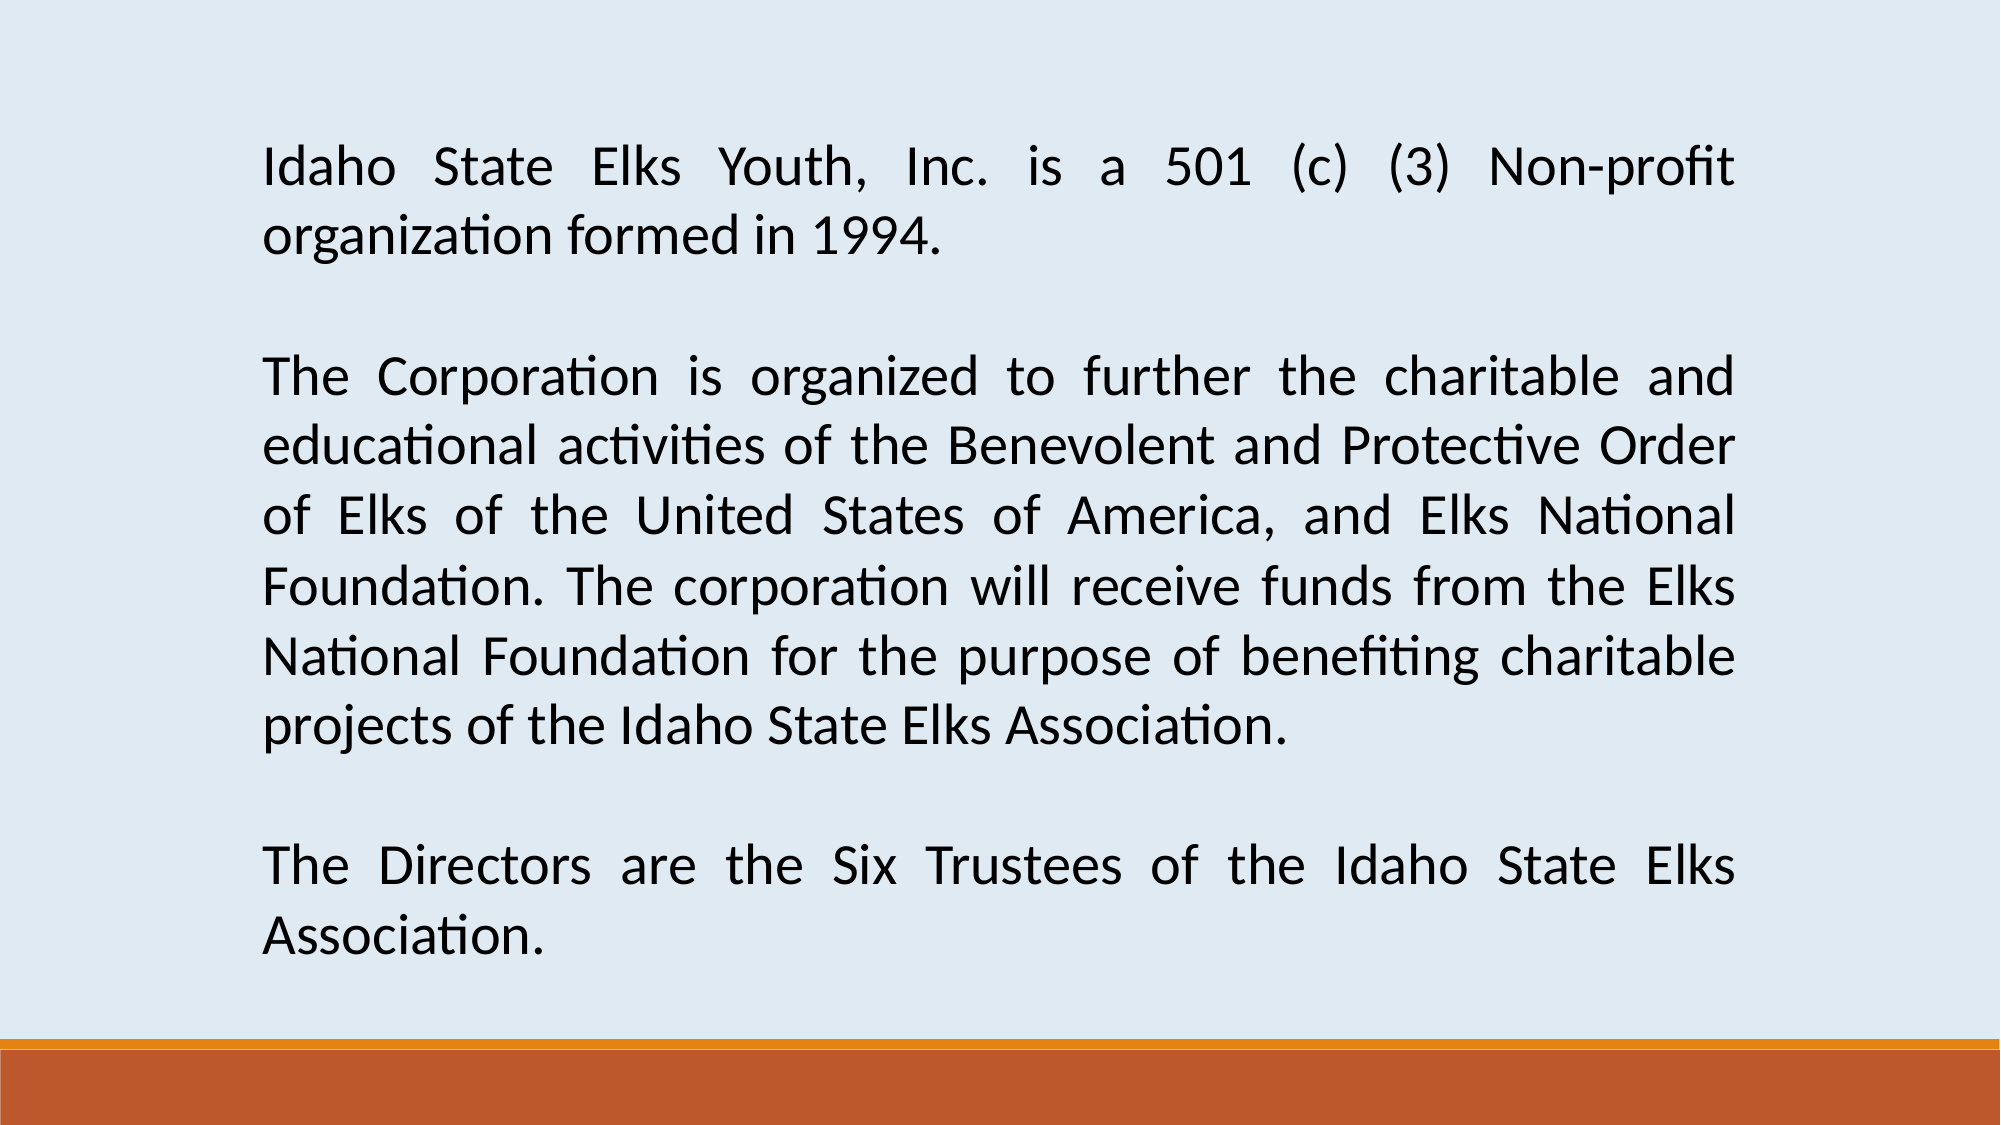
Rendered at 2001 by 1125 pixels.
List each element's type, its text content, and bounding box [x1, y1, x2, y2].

text_box Idaho State Elks Youth, Inc. is a 501 (c) (3) Non-profit organization formed in 1994. The Corporation is organized to further the charitable and educational activities of the Benevolent and Protective Order of Elks of the United States of America, and Elks National Foundation. The corporation will receive funds from the Elks National Foundation for the purpose of benefiting charitable projects of the Idaho State Elks Association. The Directors are the Six Trustees of the Idaho State Elks Association. [247, 119, 1753, 1064]
